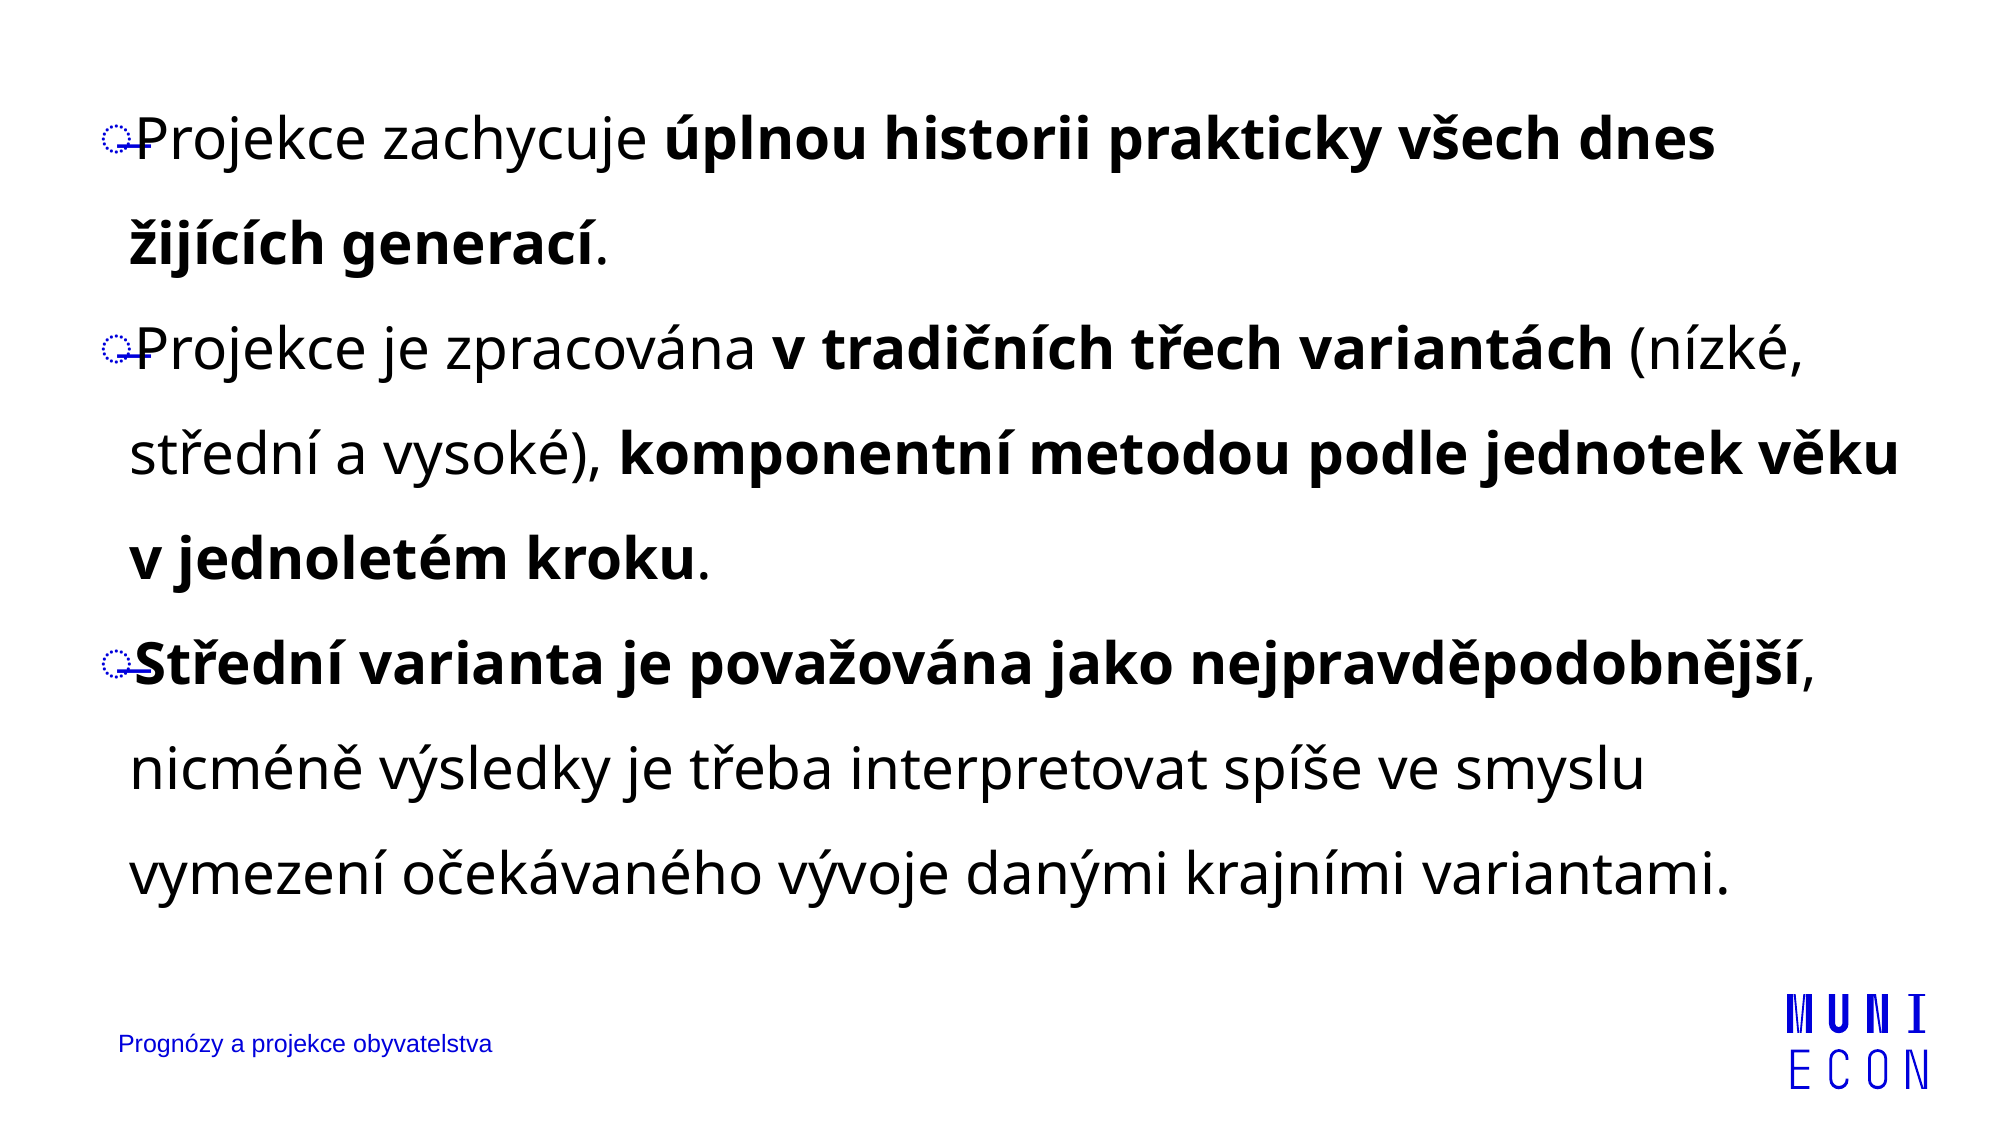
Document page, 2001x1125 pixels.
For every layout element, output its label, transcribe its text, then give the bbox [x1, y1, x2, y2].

list Projekce zachycuje úplnou historii prakticky všech dnes žijících generací. Projekce je zpracována v tradičních třech variantách (nízké, střední a vysoké), komponentní metodou podle jednotek věku v jednoletém kroku. Střední varianta je považována jako nejpravděpodobnější, nicméně výsledky je třeba interpretovat spíše ve smyslu vymezení očekávaného vývoje danými krajními variantami. [87, 66, 1916, 1005]
footer Prognózy a projekce obyvatelstva [118, 1021, 1418, 1063]
